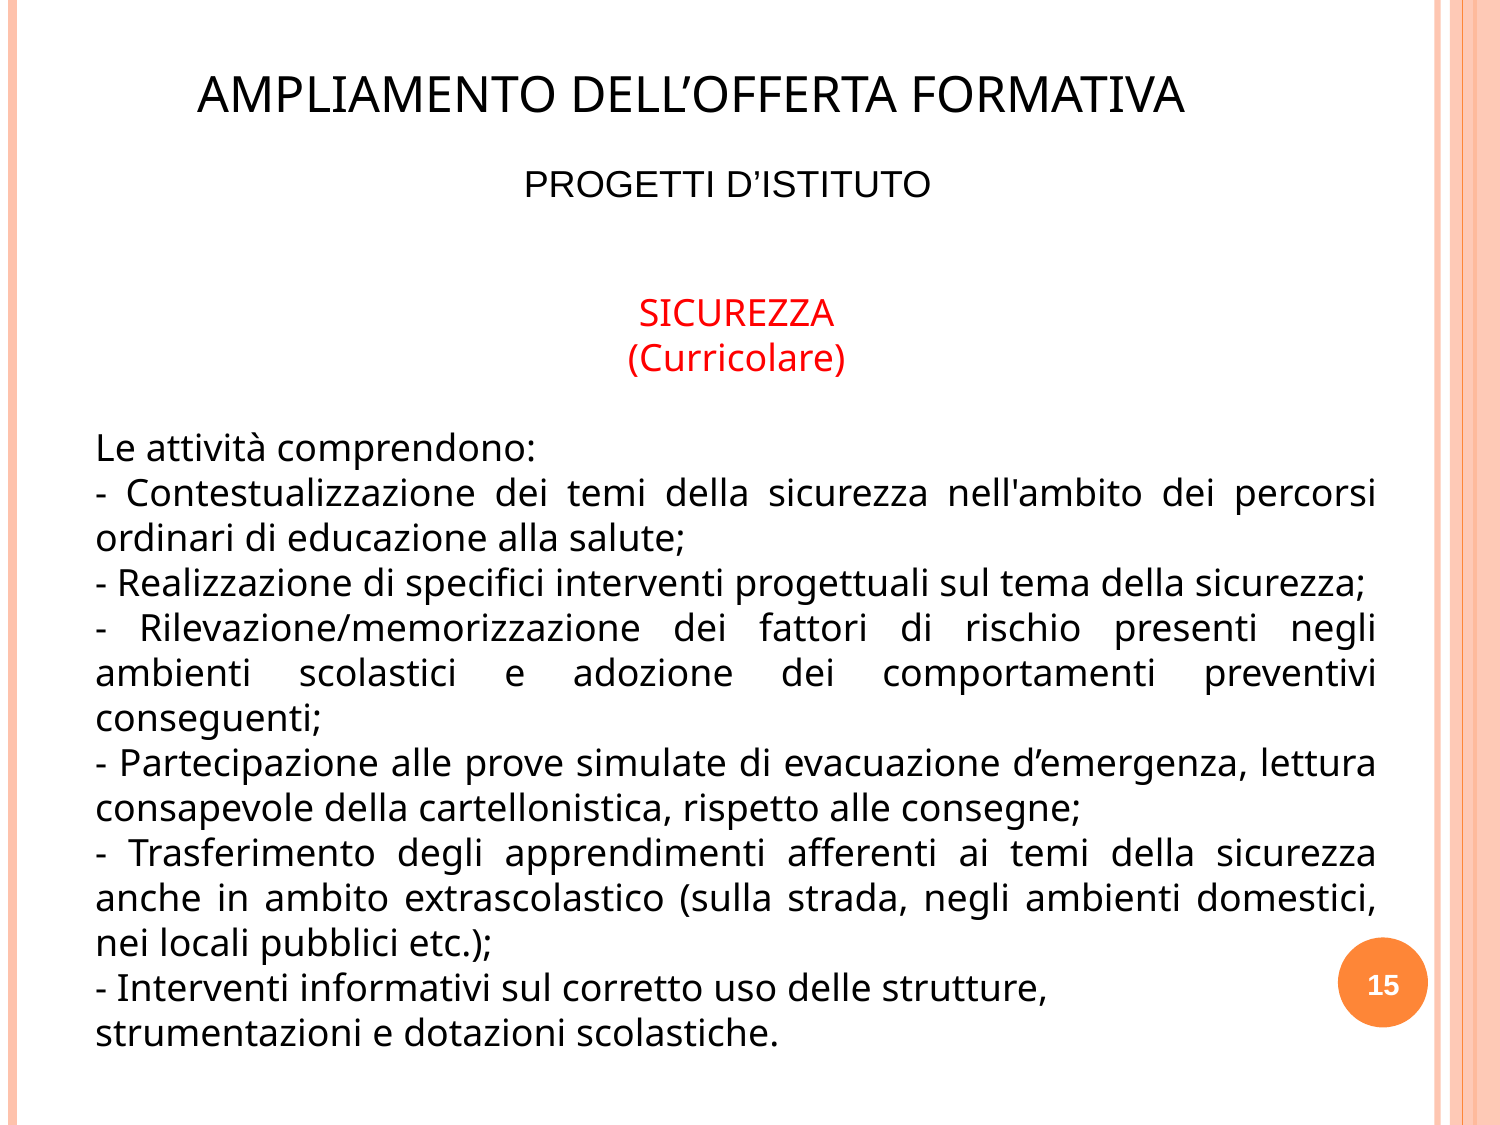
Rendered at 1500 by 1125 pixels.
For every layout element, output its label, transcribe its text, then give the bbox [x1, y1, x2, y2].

slide_number 15 [1394, 940, 1434, 1027]
text_box AMPLIAMENTO DELL’OFFERTA FORMATIVA [183, 54, 1364, 131]
text_box SICUREZZA (Curricolare) Le attività comprendono: - Contestualizzazione dei temi della sicurezza nell'ambito dei percorsi ordinari di educazione alla salute; - Realizzazione di specifici interventi progettuali sul tema della sicurezza; - Rilevazione/memorizzazione dei fattori di rischio presenti negli ambienti scolastici e adozione dei comportamenti preventivi conseguenti; - Partecipazione alle prove simulate di evacuazione d’emergenza, lettura consapevole della cartellonistica, rispetto alle consegne; - Trasferimento degli apprendimenti afferenti ai temi della sicurezza anche in ambito extrascolastico (sulla strada, negli ambienti domestici, nei locali pubblici etc.); - Interventi informativi sul corretto uso delle strutture, strumentazioni e dotazioni scolastiche. [80, 273, 1394, 1104]
text_box PROGETTI D’ISTITUTO [473, 152, 983, 214]
